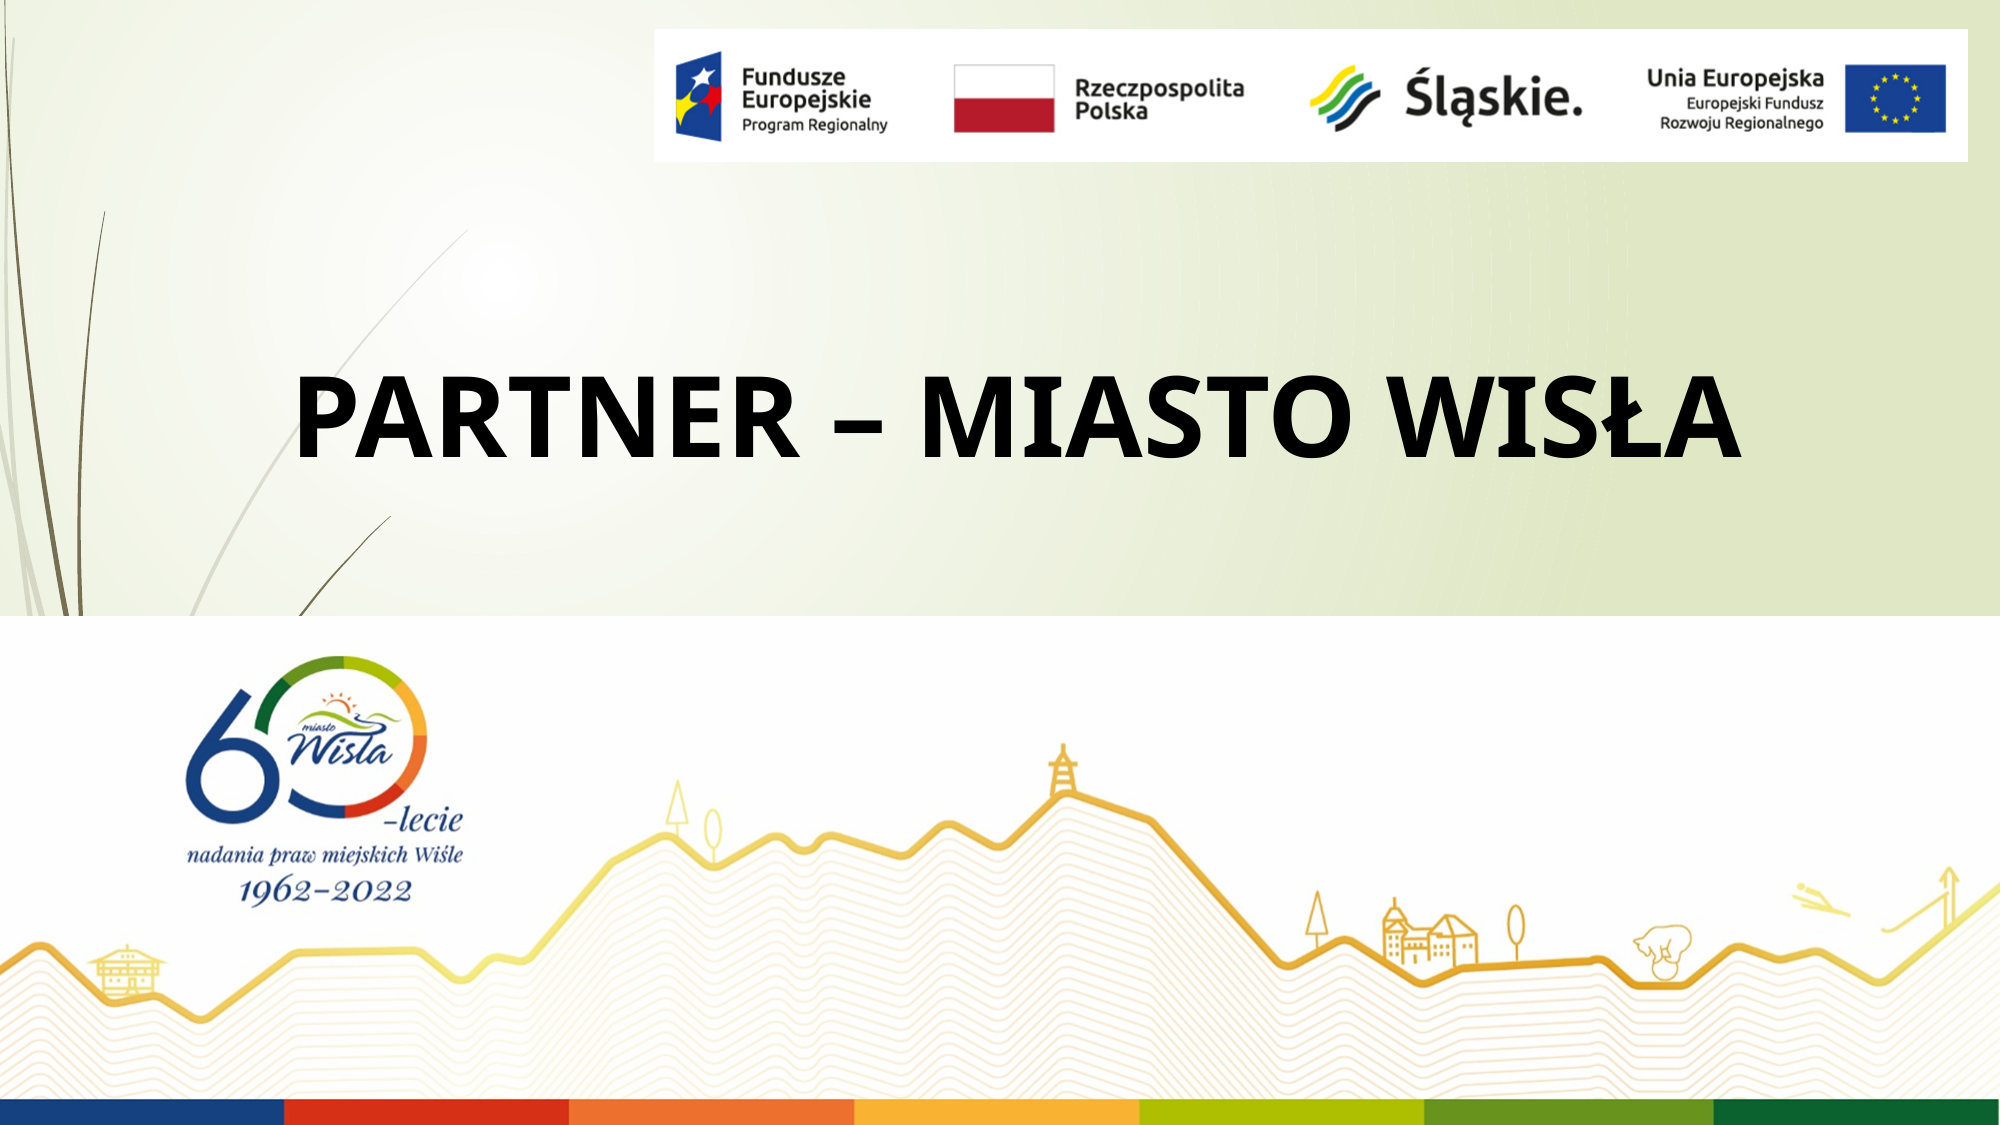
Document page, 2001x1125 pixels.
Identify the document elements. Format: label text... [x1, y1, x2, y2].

picture [654, 29, 1969, 162]
text_box PARTNER – MIASTO WISŁA [275, 337, 1758, 487]
picture [0, 616, 2000, 1125]
